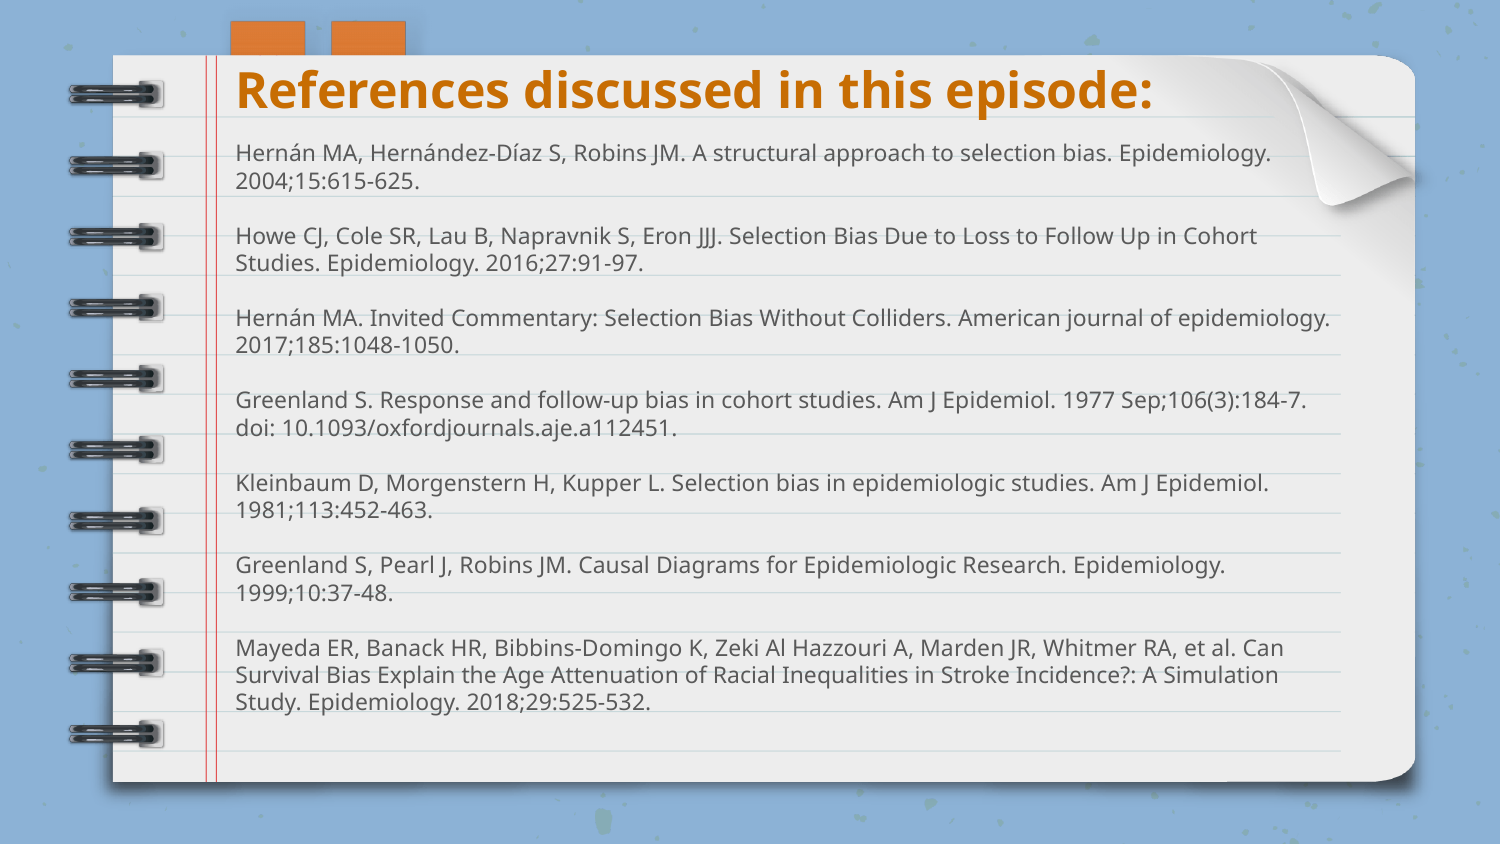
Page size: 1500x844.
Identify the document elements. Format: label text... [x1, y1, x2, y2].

title Hernán MA, Hernández-Díaz S, Robins JM. A structural approach to selection bias. Epidemiology. 2004;15:615-625. Howe CJ, Cole SR, Lau B, Napravnik S, Eron JJJ. Selection Bias Due to Loss to Follow Up in Cohort Studies. Epidemiology. 2016;27:91-97. Hernán MA. Invited Commentary: Selection Bias Without Colliders. American journal of epidemiology. 2017;185:1048-1050. Greenland S. Response and follow-up bias in cohort studies. Am J Epidemiol. 1977 Sep;106(3):184-7. doi: 10.1093/oxfordjournals.aje.a112451. Kleinbaum D, Morgenstern H, Kupper L. Selection bias in epidemiologic studies. Am J Epidemiol. 1981;113:452-463. Greenland S, Pearl J, Robins JM. Causal Diagrams for Epidemiologic Research. Epidemiology. 1999;10:37-48. Mayeda ER, Banack HR, Bibbins-Domingo K, Zeki Al Hazzouri A, Marden JR, Whitmer RA, et al. Can Survival Bias Explain the Age Attenuation of Racial Inequalities in Stroke Incidence?: A Simulation Study. Epidemiology. 2018;29:525-532. [220, 123, 1354, 204]
subtitle References discussed in this episode: [220, 43, 1265, 124]
picture [63, 0, 1437, 822]
